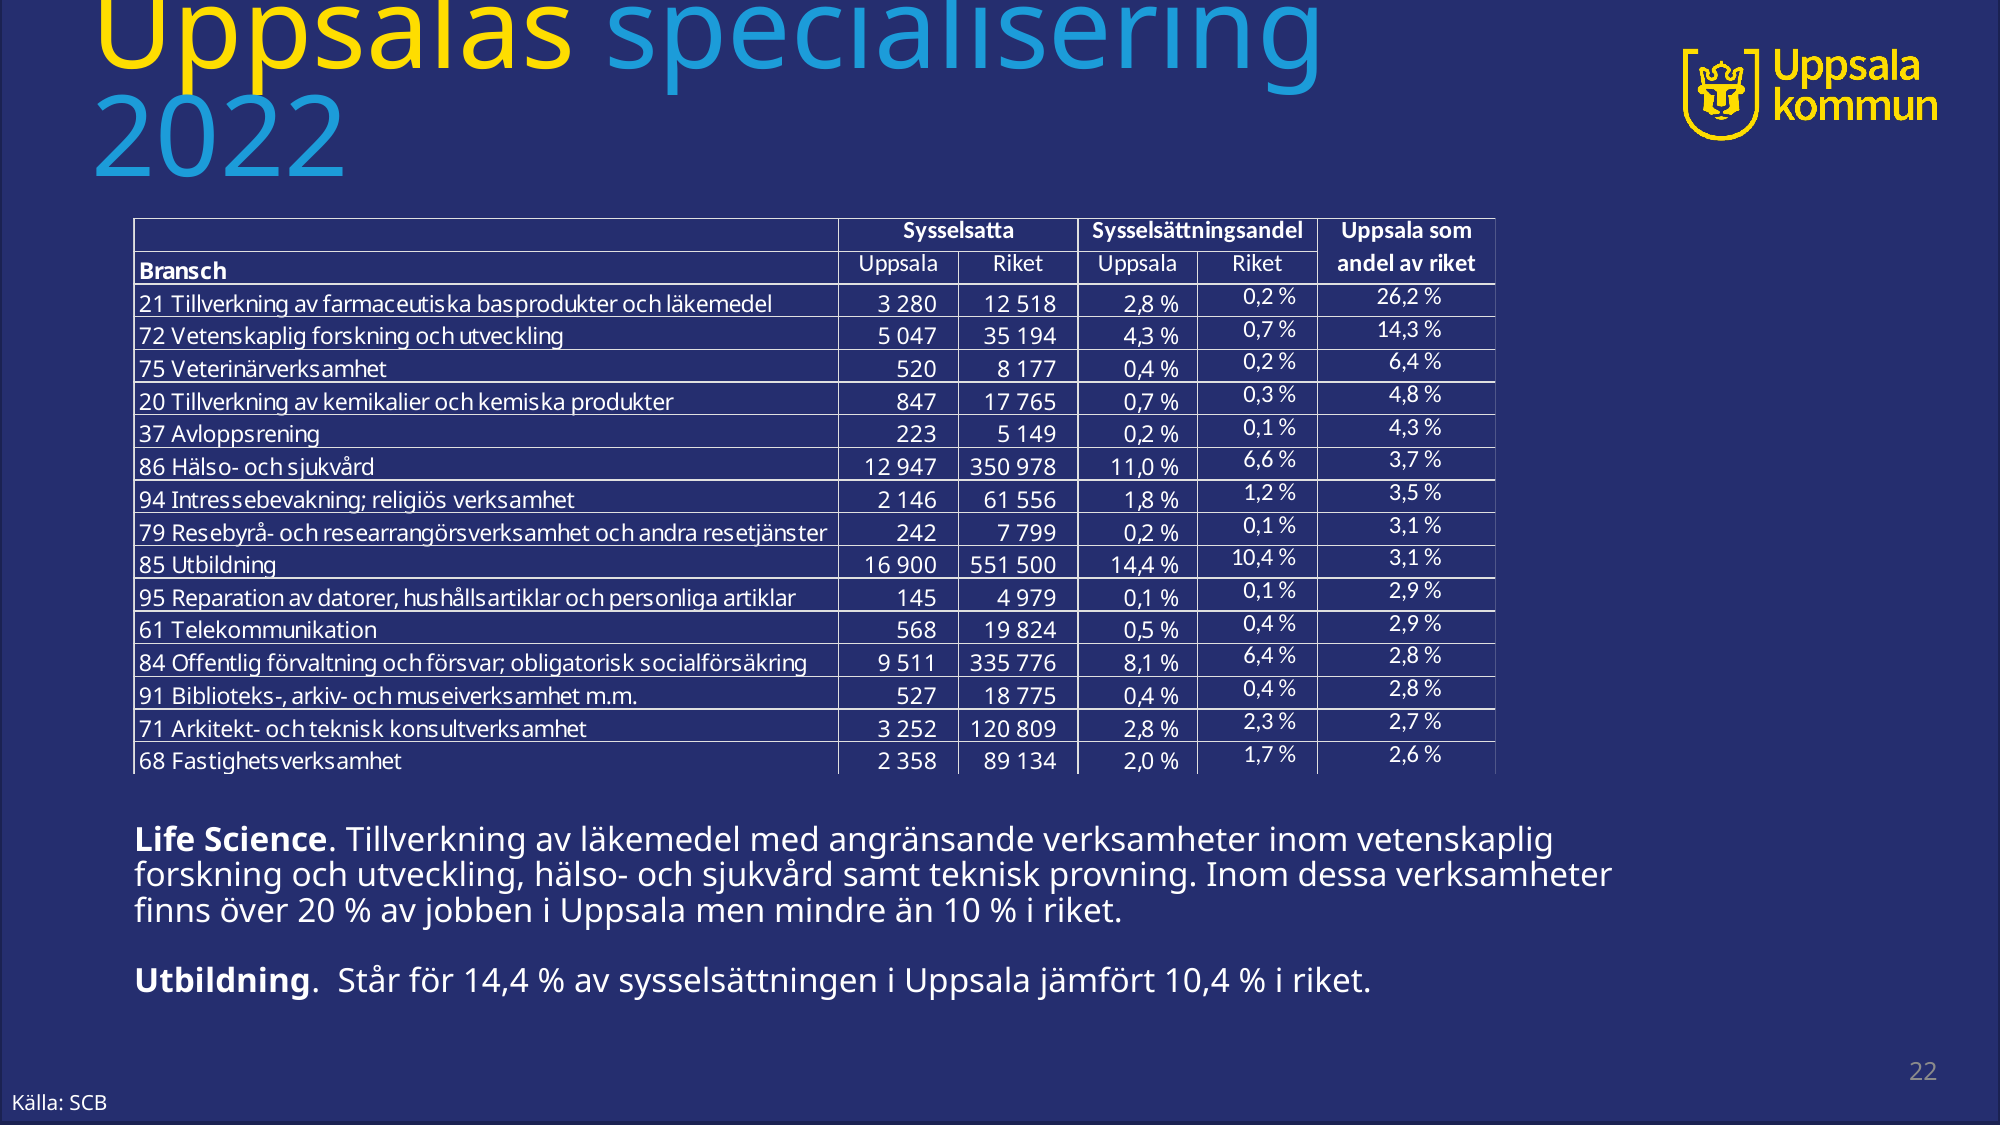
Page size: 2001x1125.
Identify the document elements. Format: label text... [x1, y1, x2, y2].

picture [133, 217, 1497, 776]
text_box Källa: SCB [0, 1082, 123, 1123]
text_box Uppsalas specialisering 2022 [76, 25, 1535, 206]
picture [1667, 33, 1953, 157]
text_box [0, 0, 2000, 1125]
list Life Science. Tillverkning av läkemedel med angränsande verksamheter inom vetenskaplig forskning och utveckling, hälso- och sjukvård samt teknisk provning. Inom dessa verksamheter finns över 20 % av jobben i Uppsala men mindre än 10 % i riket. Utbildning. Står för 14,4 % av sysselsättningen i Uppsala jämfört 10,4 % i riket. [119, 814, 1661, 1063]
slide_number 22 [1502, 1042, 1953, 1103]
